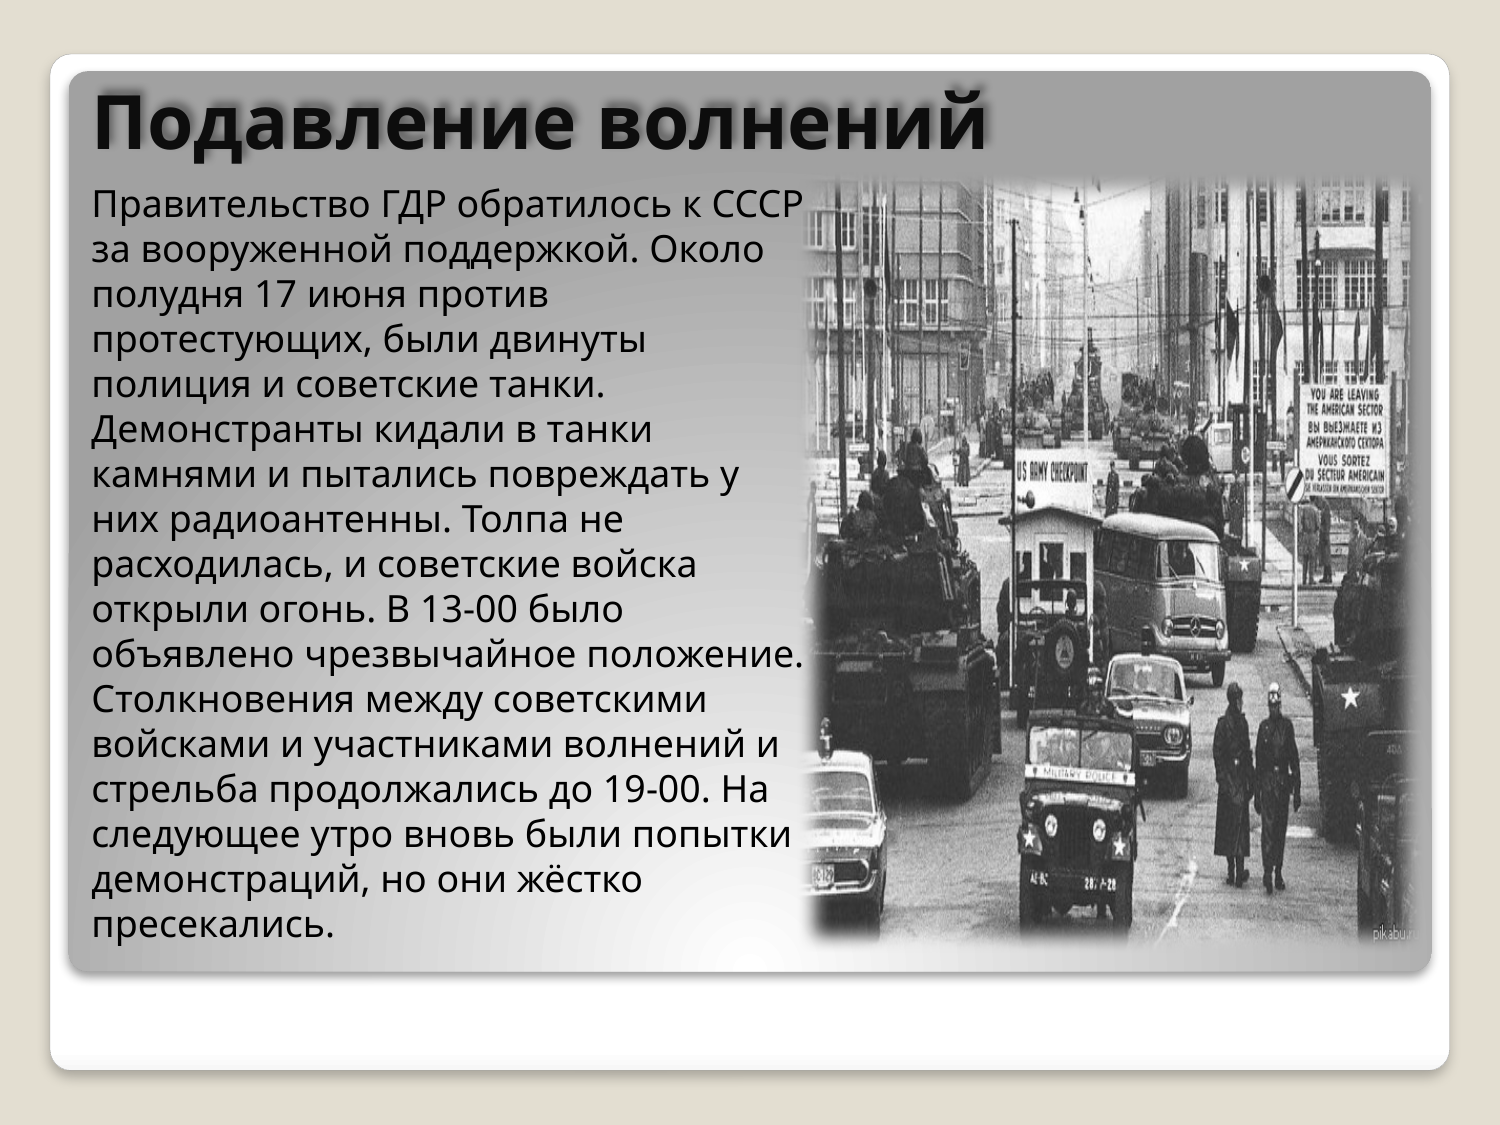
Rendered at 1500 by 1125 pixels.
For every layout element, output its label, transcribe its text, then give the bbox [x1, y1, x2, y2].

title Подавление волнений [76, 0, 1420, 172]
picture [796, 172, 1424, 953]
text_box Правительство ГДР обратилось к СССР за вооруженной поддержкой. Около полудня 17 июня против протестующих, были двинуты полиция и советские танки. Демонстранты кидали в танки камнями и пытались повреждать у них радиоантенны. Толпа не расходилась, и советские войска открыли огонь. В 13-00 было объявлено чрезвычайное положение. Столкновения между советскими войсками и участниками волнений и стрельба продолжались до 19-00. На следующее утро вновь были попытки демонстраций, но они жёстко пресекались. [76, 172, 796, 953]
